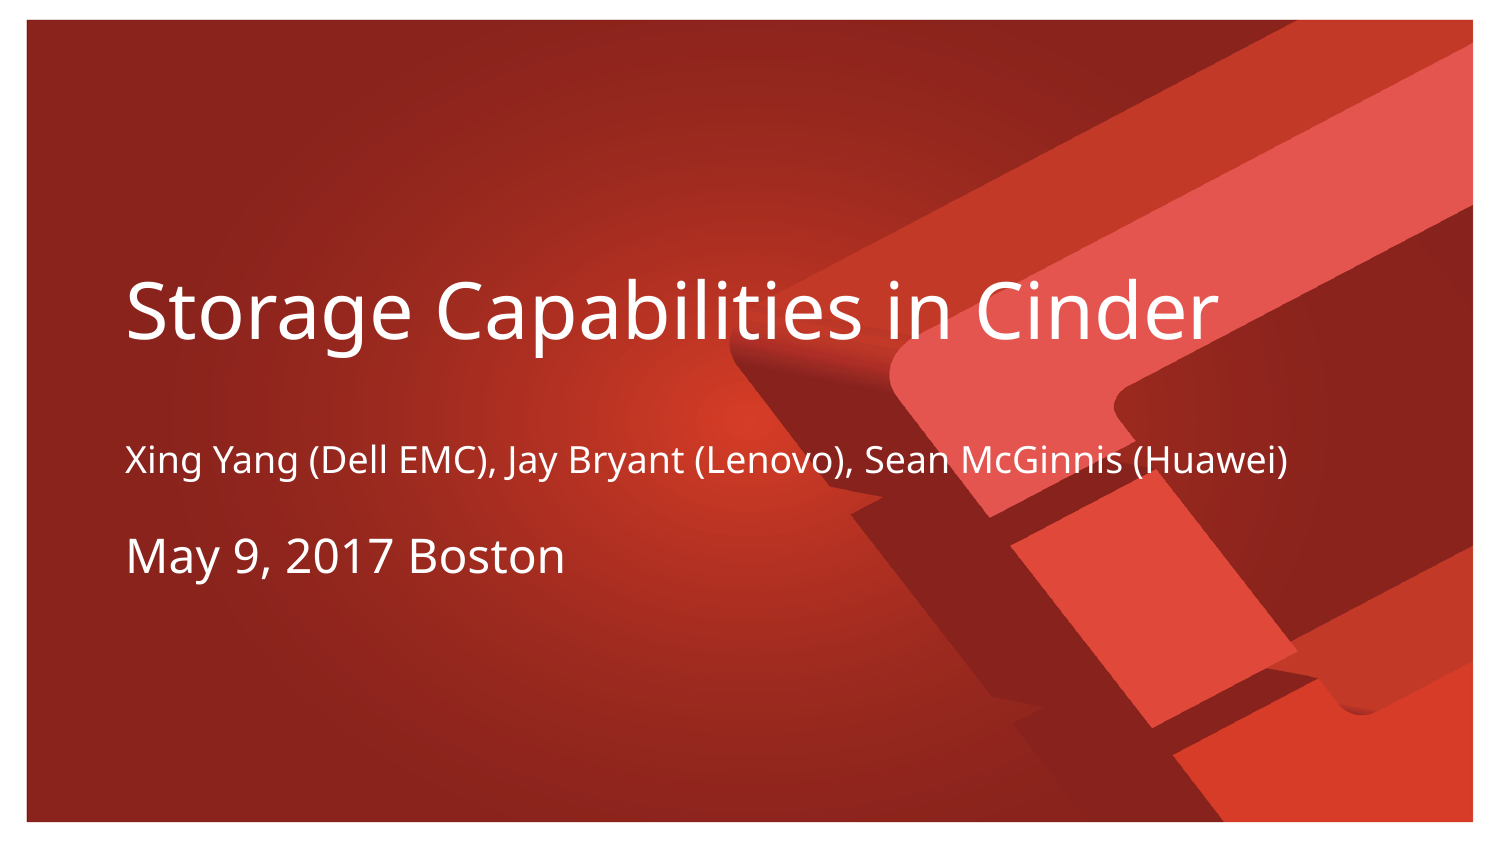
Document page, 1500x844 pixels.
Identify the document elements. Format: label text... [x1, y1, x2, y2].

title Storage Capabilities in Cinder Xing Yang (Dell EMC), Jay Bryant (Lenovo), Sean McGinnis (Huawei) May 9, 2017 Boston [120, 105, 1329, 739]
picture [0, 0, 1500, 843]
